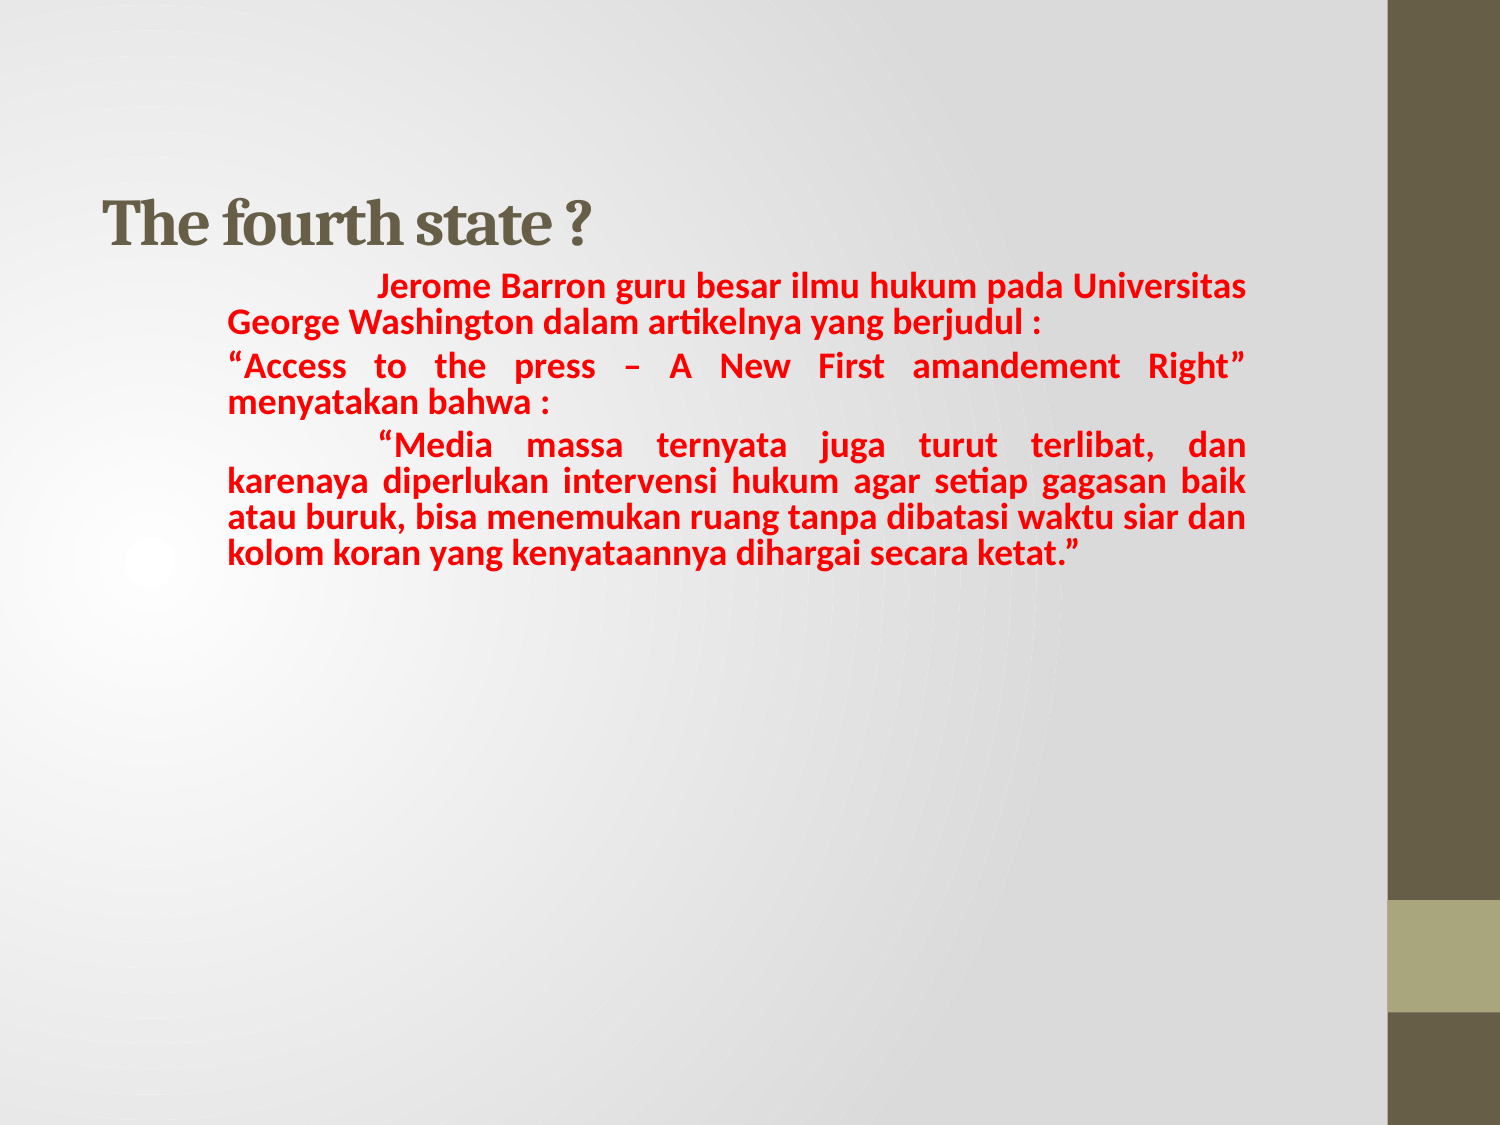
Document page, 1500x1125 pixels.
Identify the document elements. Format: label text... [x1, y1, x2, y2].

subtitle Jerome Barron guru besar ilmu hukum pada Universitas George Washington dalam artikelnya yang berjudul : “Access to the press – A New First amandement Right” menyatakan bahwa : “Media massa ternyata juga turut terlibat, dan karenaya diperlukan intervensi hukum agar setiap gagasan baik atau buruk, bisa menemukan ruang tanpa dibatasi waktu siar dan kolom koran yang kenyataannya dihargai secara ketat.” [212, 262, 1263, 950]
title The fourth state ? [87, 24, 1363, 267]
